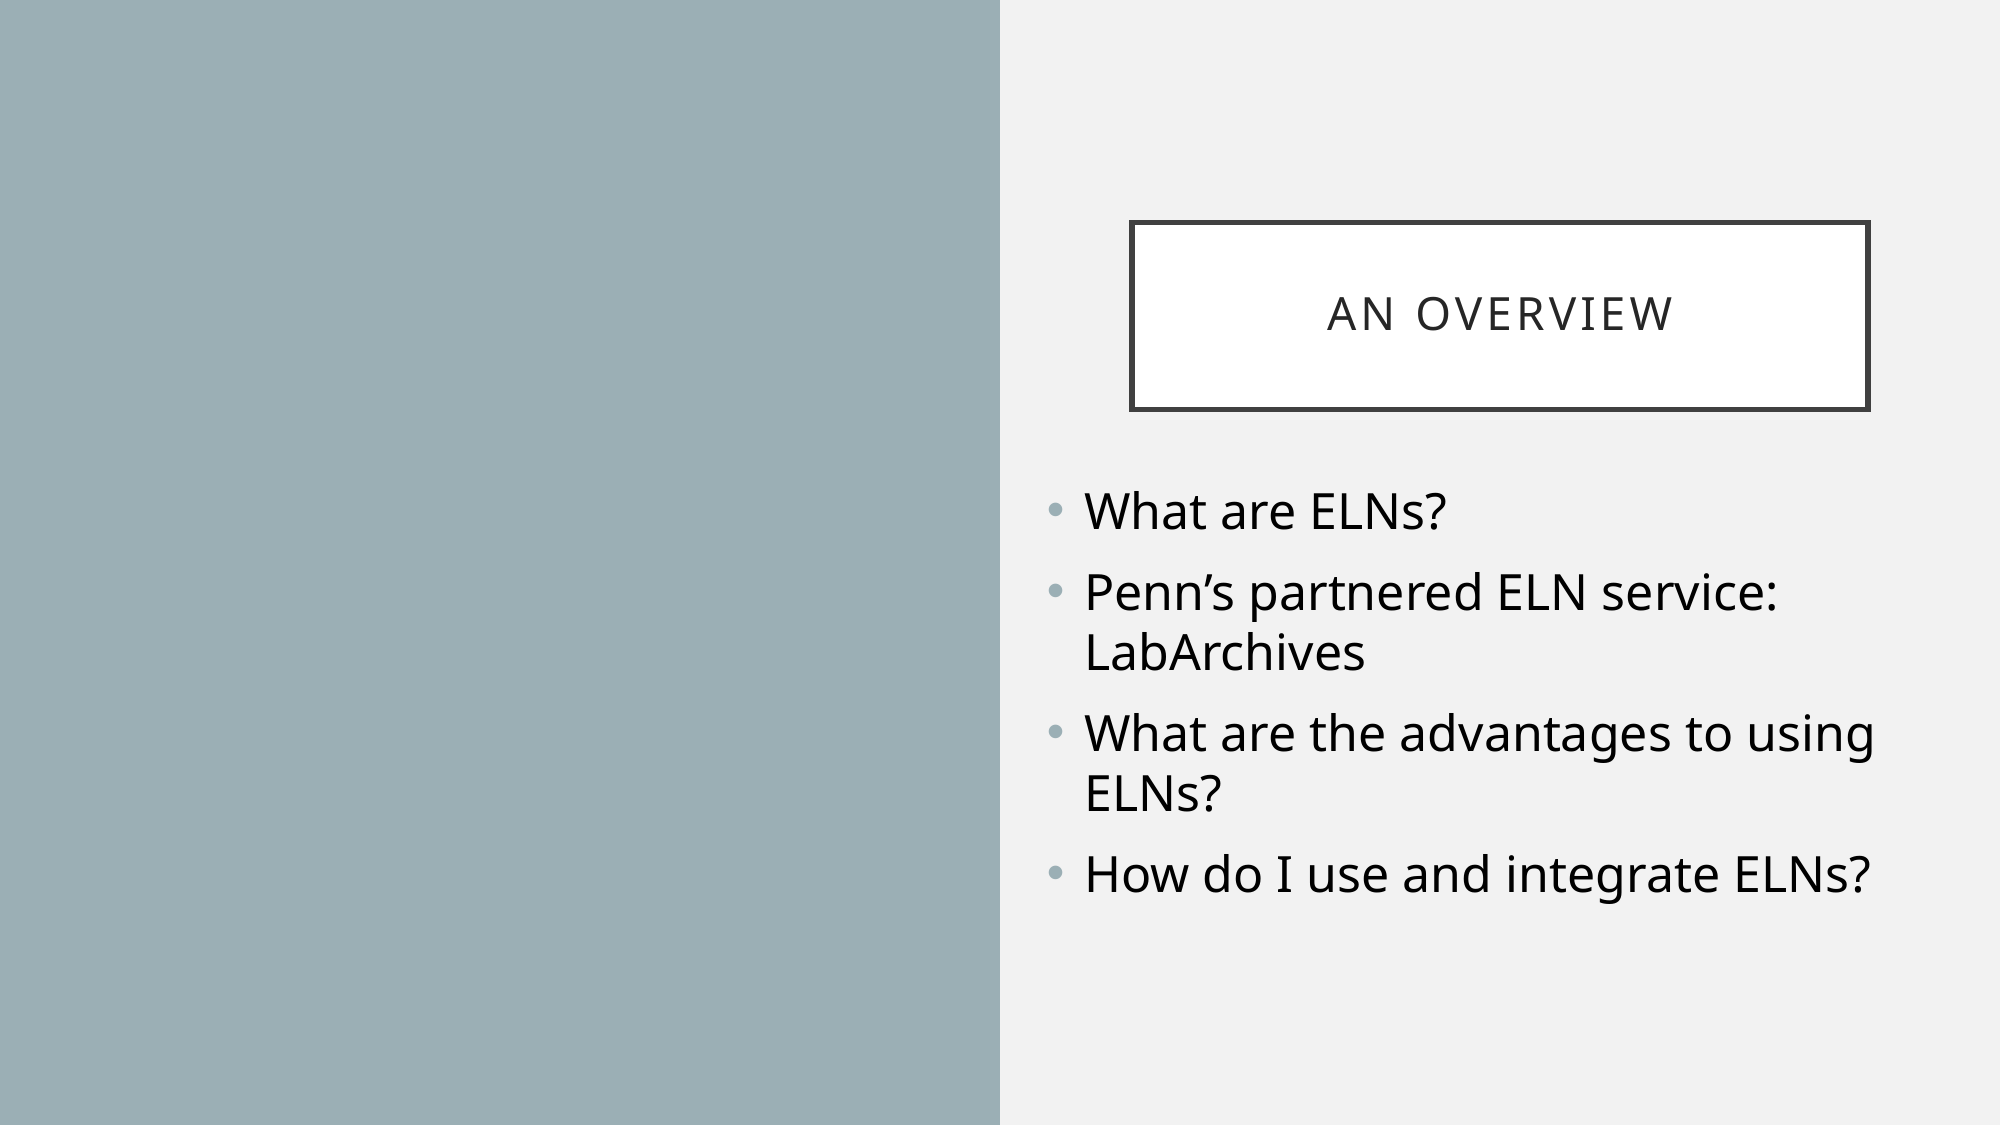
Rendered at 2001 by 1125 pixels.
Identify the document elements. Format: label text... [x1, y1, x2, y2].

list What are ELNs? Penn’s partnered ELN service: LabArchives What are the advantages to using ELNs? How do I use and integrate ELNs? [1031, 472, 1969, 1125]
title AN OVERVIEW [1129, 220, 1871, 412]
